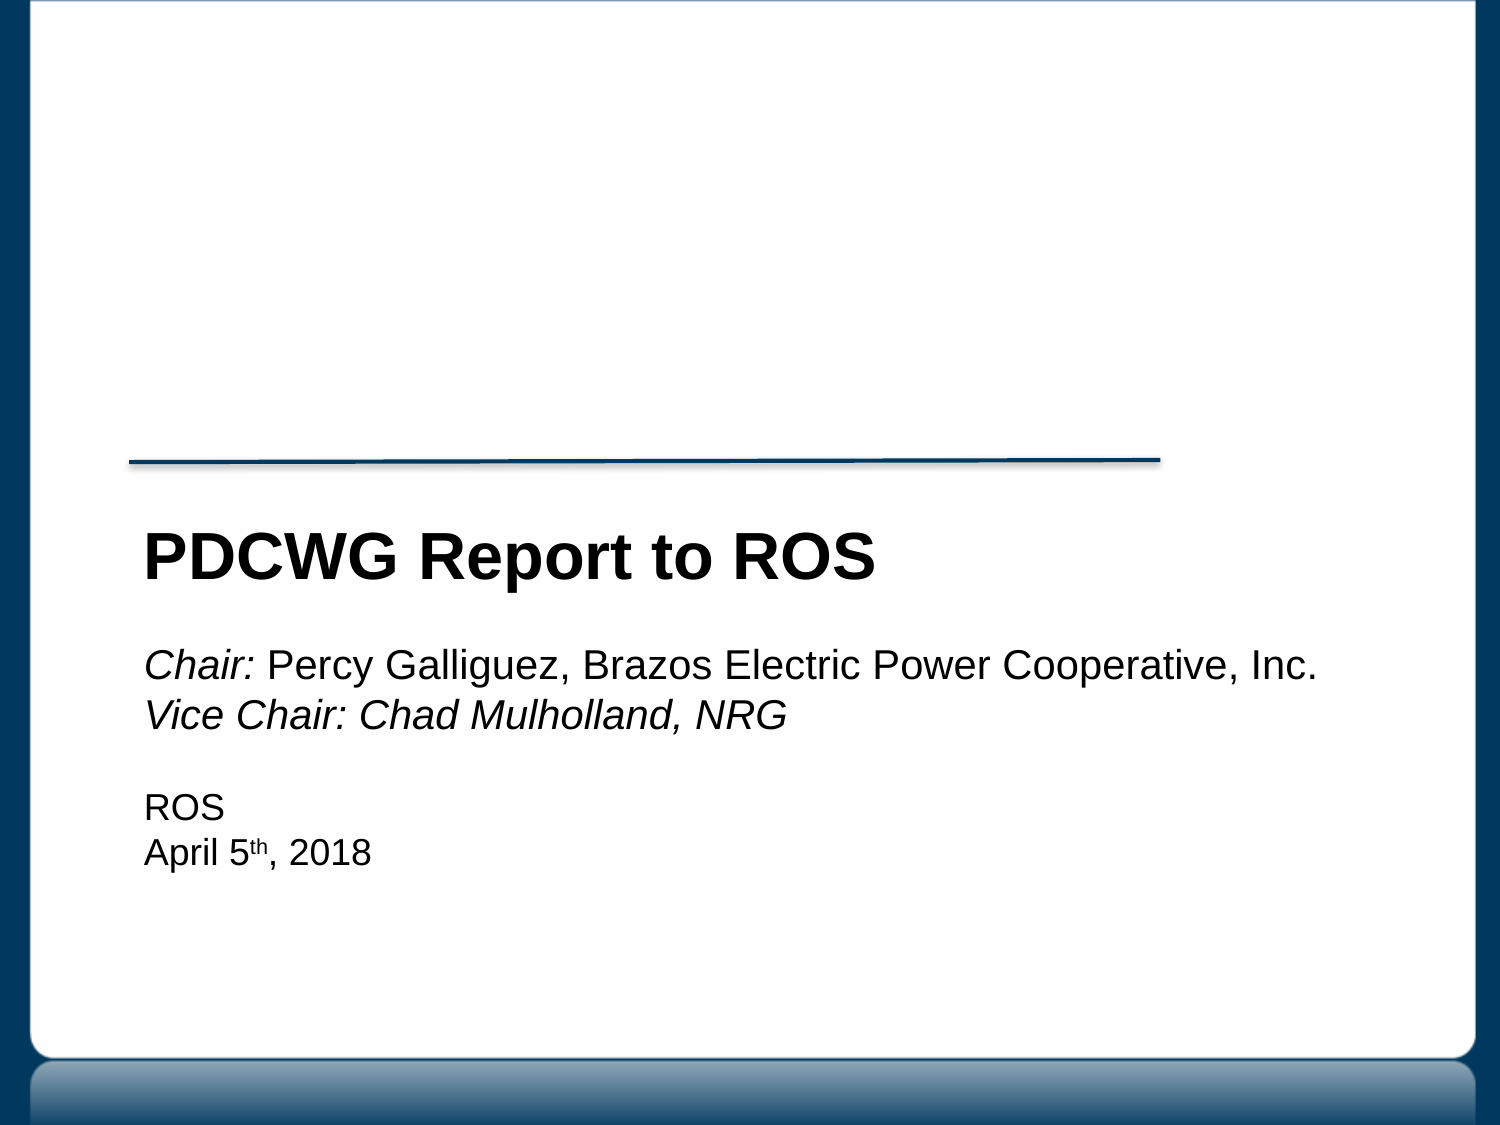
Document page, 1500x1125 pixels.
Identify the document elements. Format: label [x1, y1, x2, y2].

text_box [128, 459, 1367, 885]
picture [0, 0, 1500, 1125]
